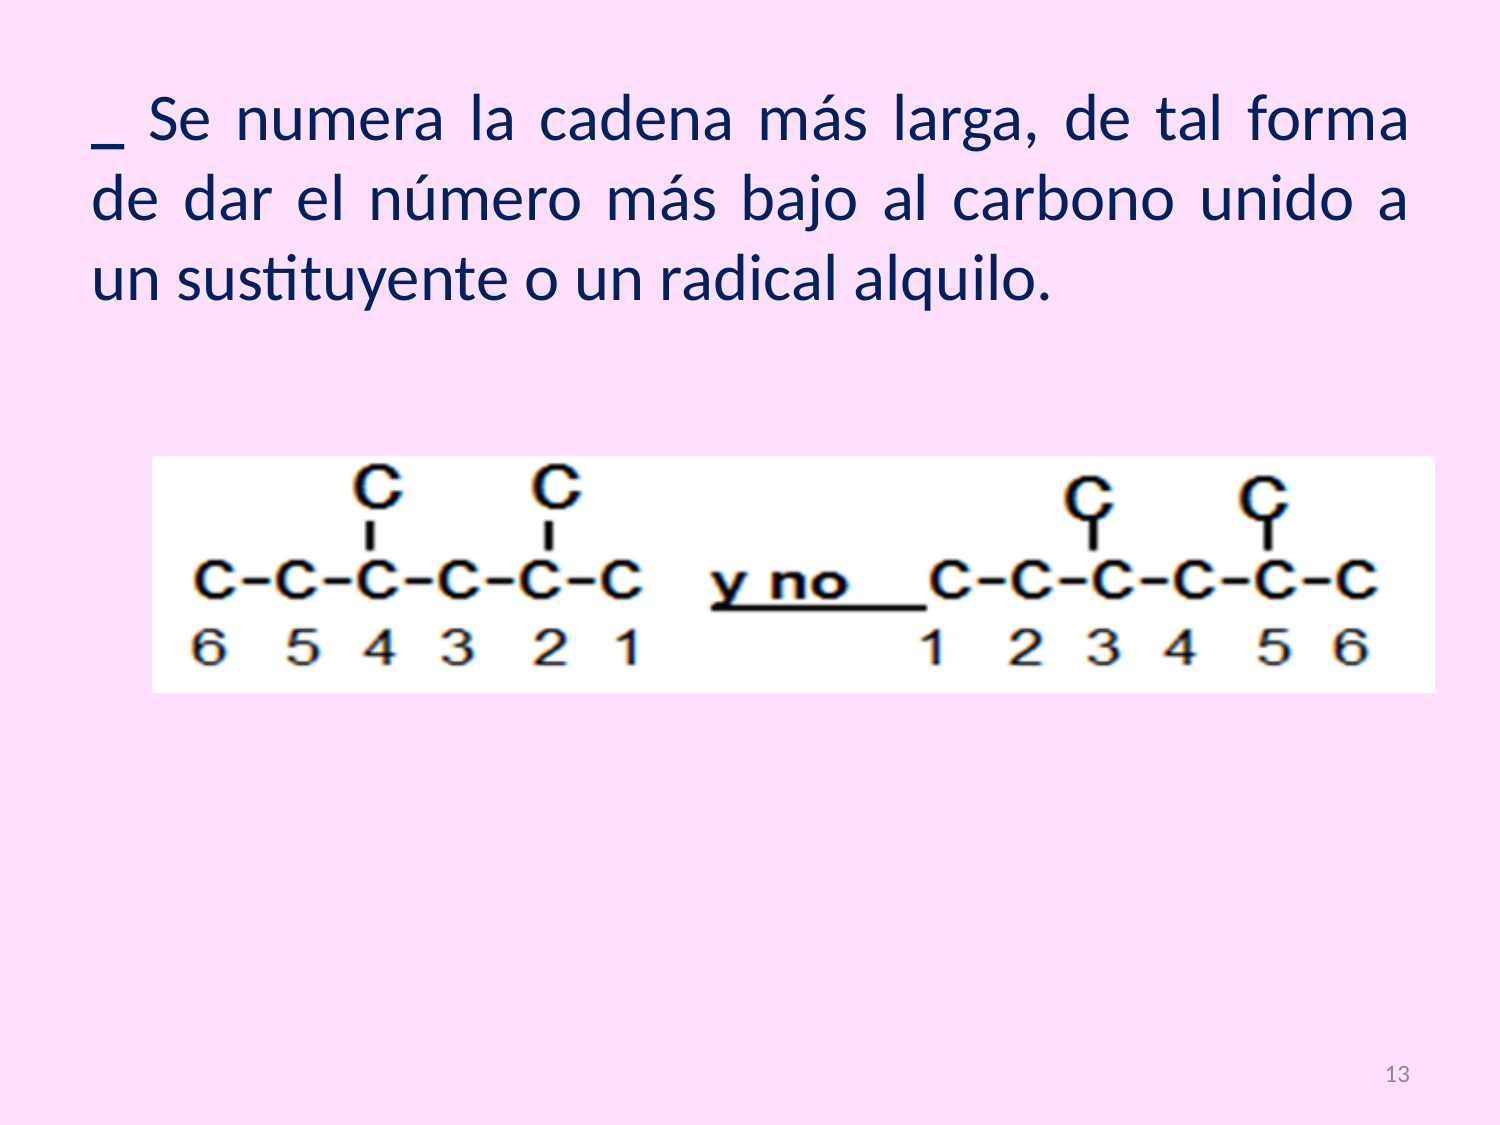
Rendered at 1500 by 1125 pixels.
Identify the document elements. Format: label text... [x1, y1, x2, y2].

list _ Se numera la cadena más larga, de tal forma de dar el número más bajo al carbono unido a un sustituyente o un radical alquilo. [76, 66, 1427, 1083]
picture [152, 456, 1435, 694]
slide_number 13 [1074, 1042, 1425, 1103]
